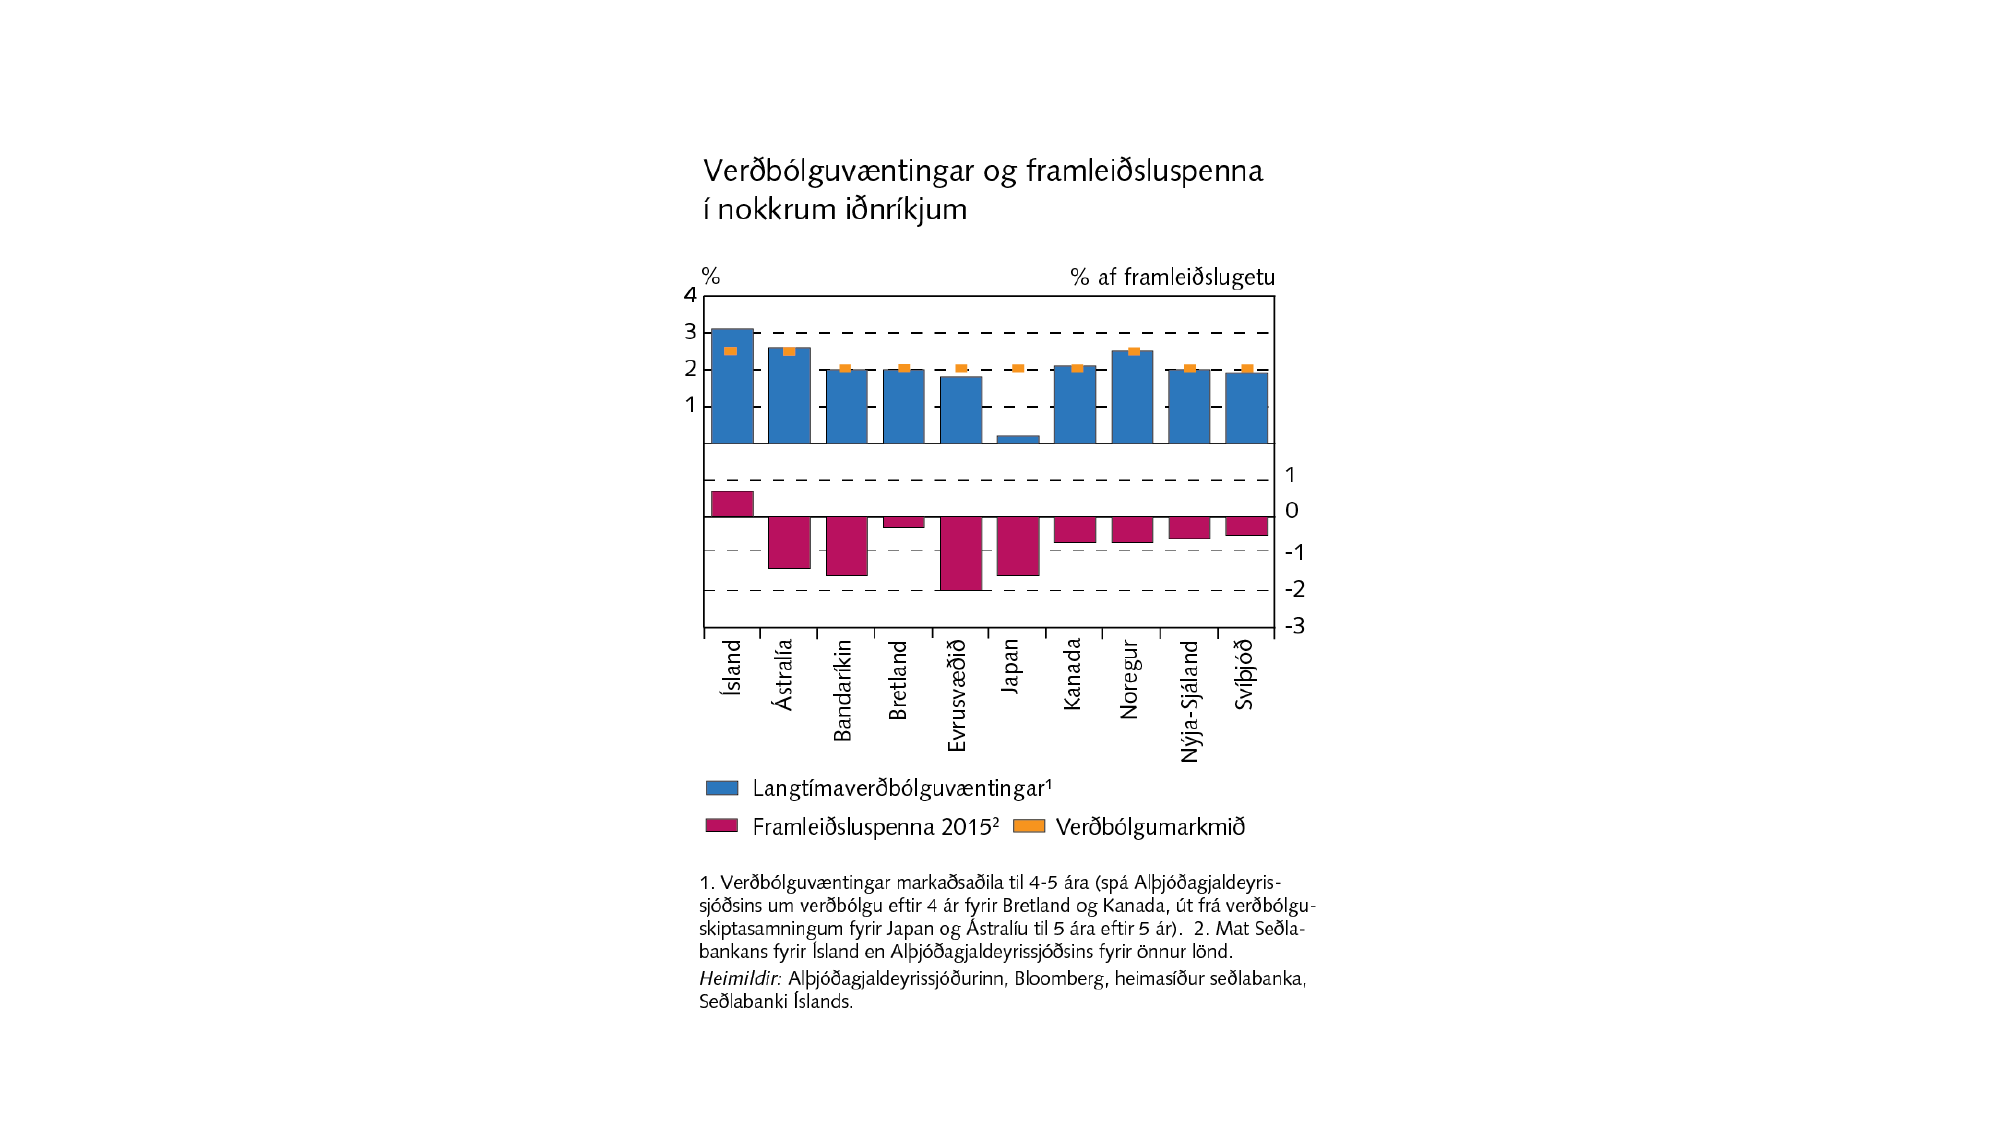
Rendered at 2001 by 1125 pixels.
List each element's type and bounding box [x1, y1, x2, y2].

picture [684, 112, 1316, 1013]
